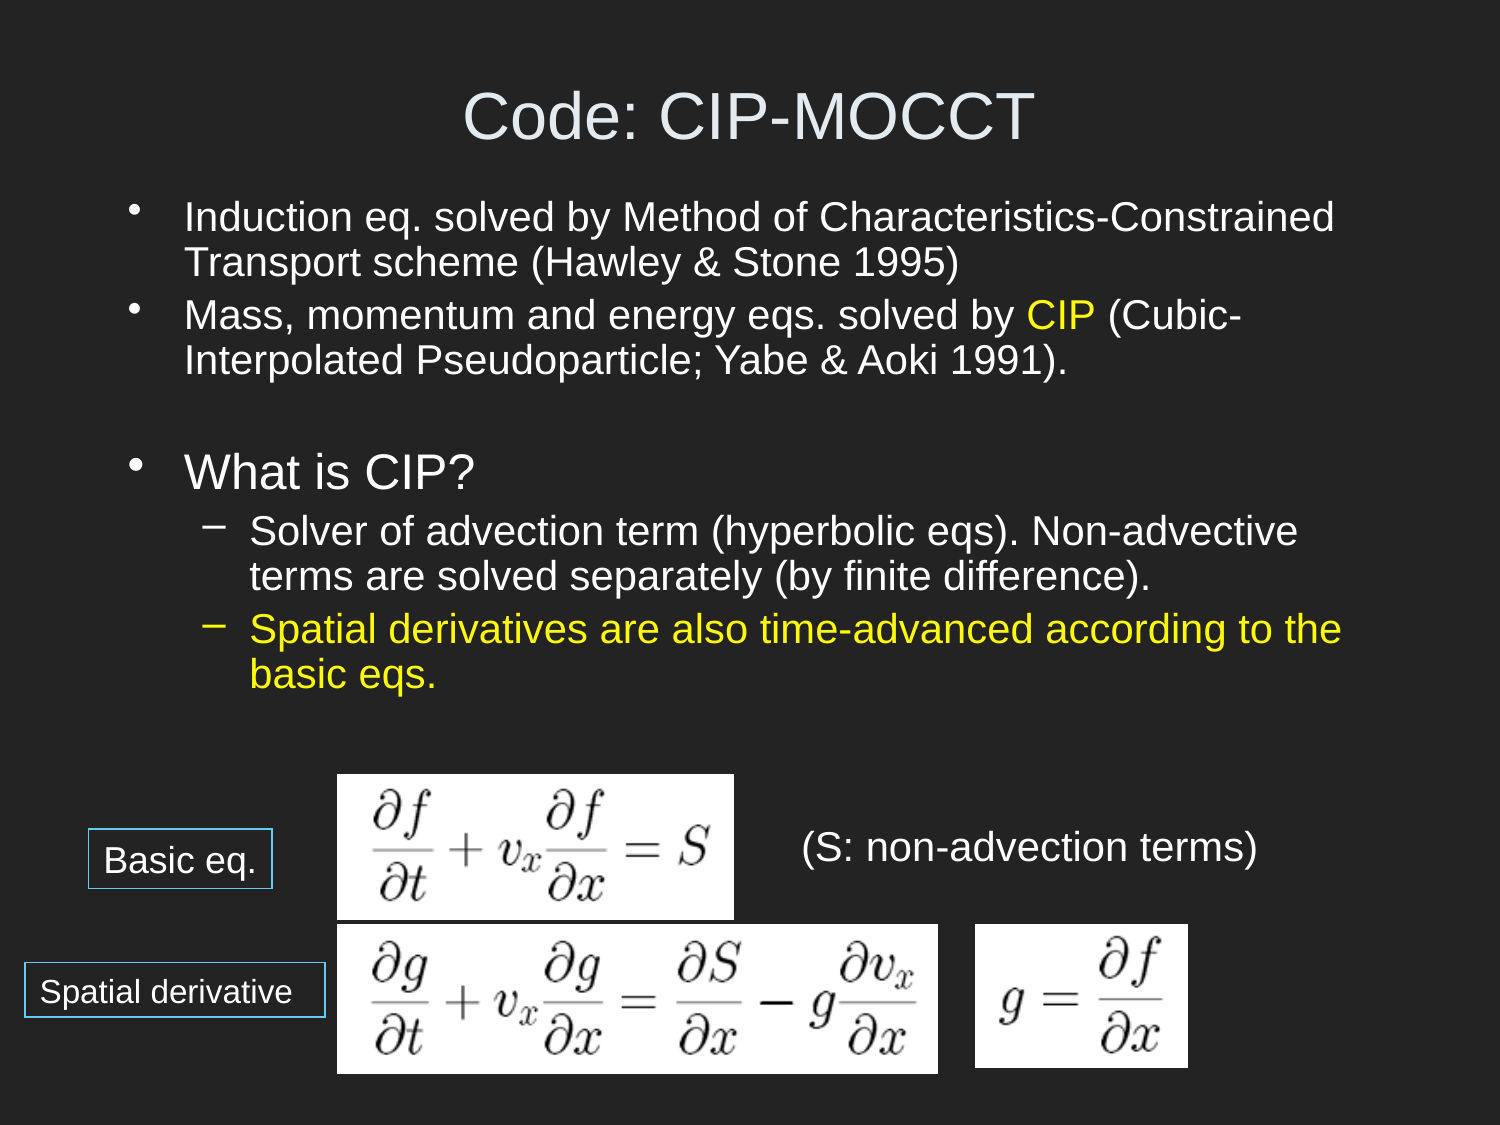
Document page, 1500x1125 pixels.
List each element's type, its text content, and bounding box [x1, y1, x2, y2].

text_box Spatial derivative [24, 962, 325, 1018]
picture [337, 924, 938, 1074]
picture [337, 774, 734, 920]
text_box Basic eq. [88, 828, 273, 889]
list Induction eq. solved by Method of Characteristics-Constrained Transport scheme (Hawley & Stone 1995) Mass, momentum and energy eqs. solved by CIP (Cubic-Interpolated Pseudoparticle; Yabe & Aoki 1991). What is CIP? Solver of advection term (hyperbolic eqs). Non-advective terms are solved separately (by finite difference). Spatial derivatives are also time-advanced according to the basic eqs. [112, 187, 1400, 800]
title Code: CIP-MOCCT [112, 62, 1388, 163]
text_box (S: non-advection terms) [774, 812, 1285, 878]
picture [974, 924, 1188, 1068]
